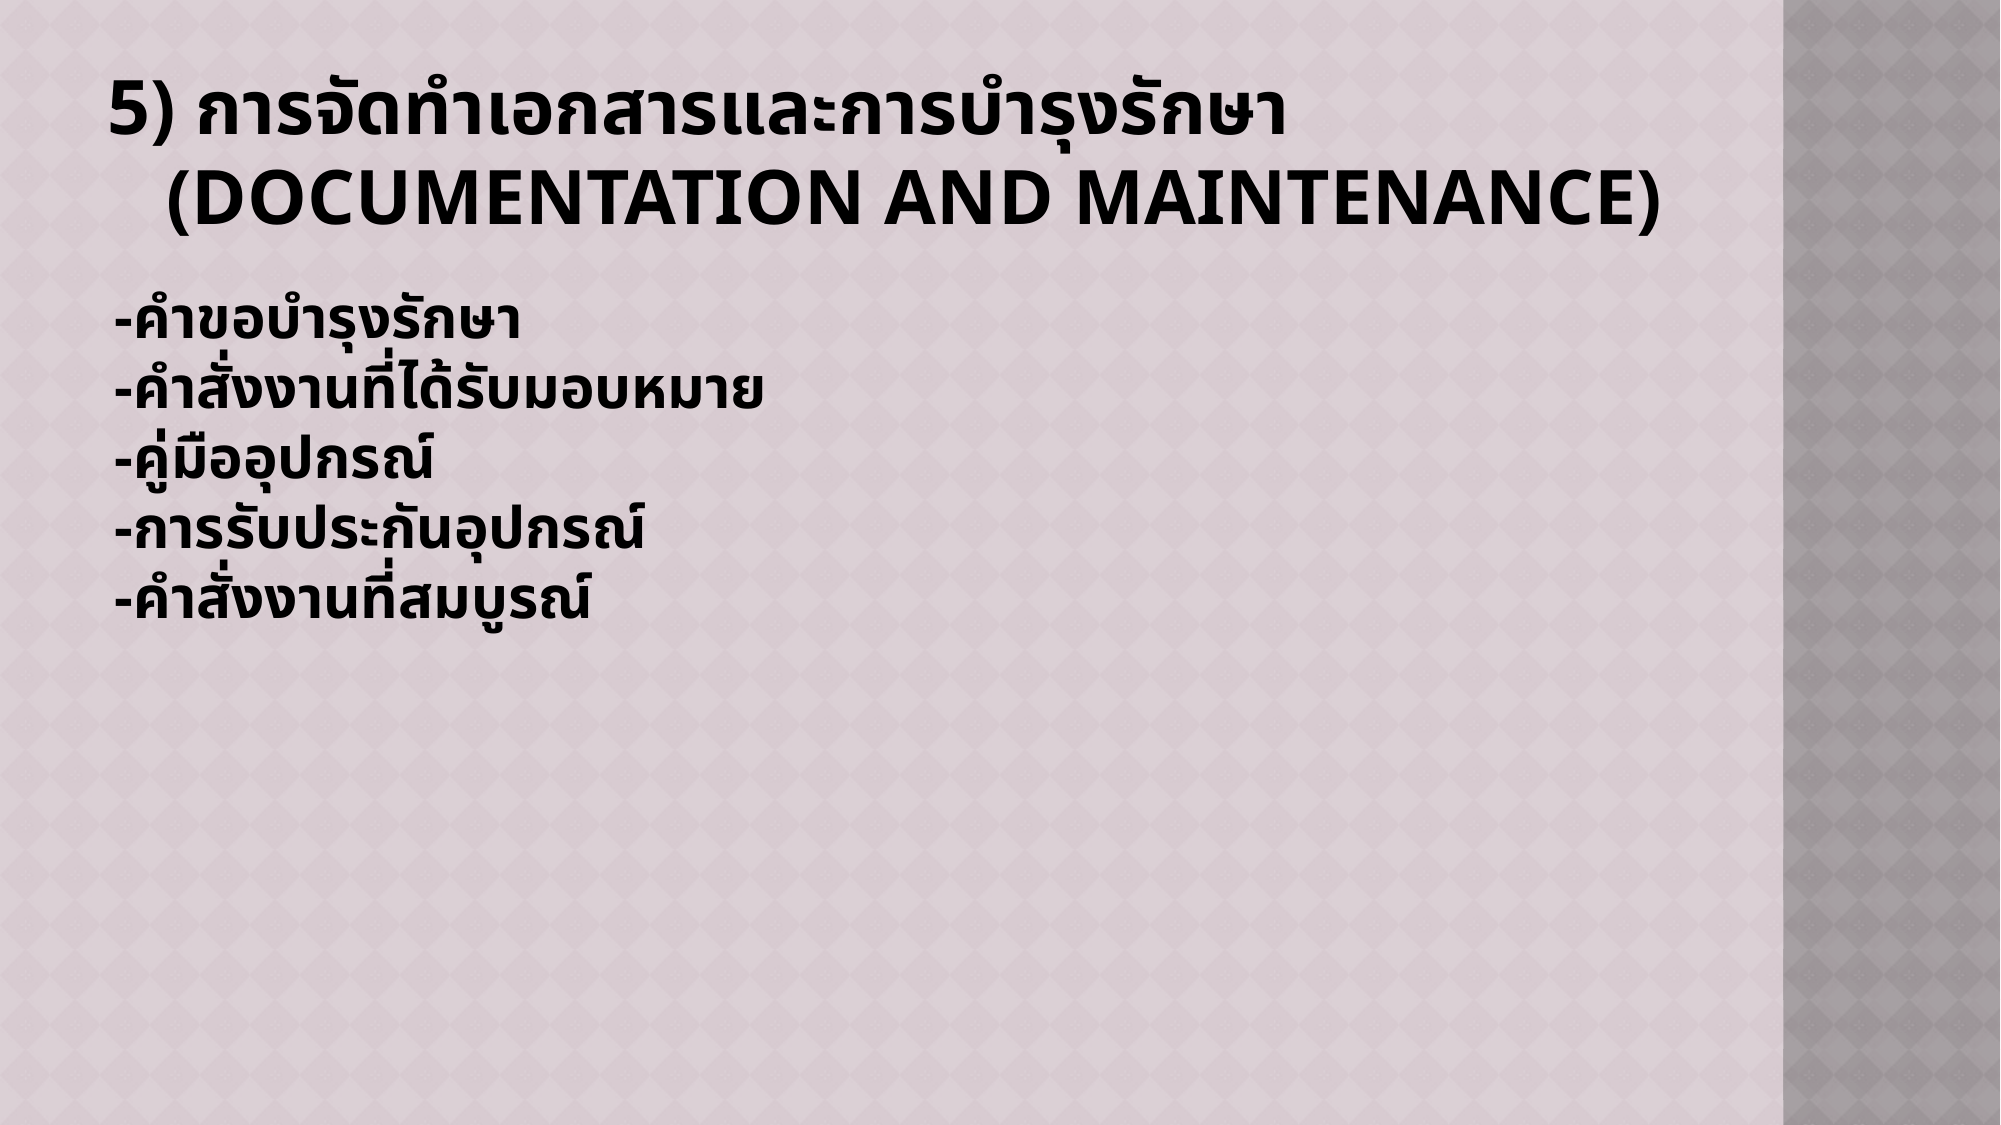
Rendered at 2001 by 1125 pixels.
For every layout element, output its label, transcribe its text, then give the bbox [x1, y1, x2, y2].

title 5) การจัดทำเอกสารและการบำรุงรักษา (Documentation and Maintenance) [99, 52, 1684, 240]
text_box -คำขอบำรุงรักษา -คำสั่งงานที่ได้รับมอบหมาย -คู่มืออุปกรณ์ -การรับประกันอุปกรณ์ -คำสั่งงานที่สมบูรณ์ [99, 272, 1696, 638]
